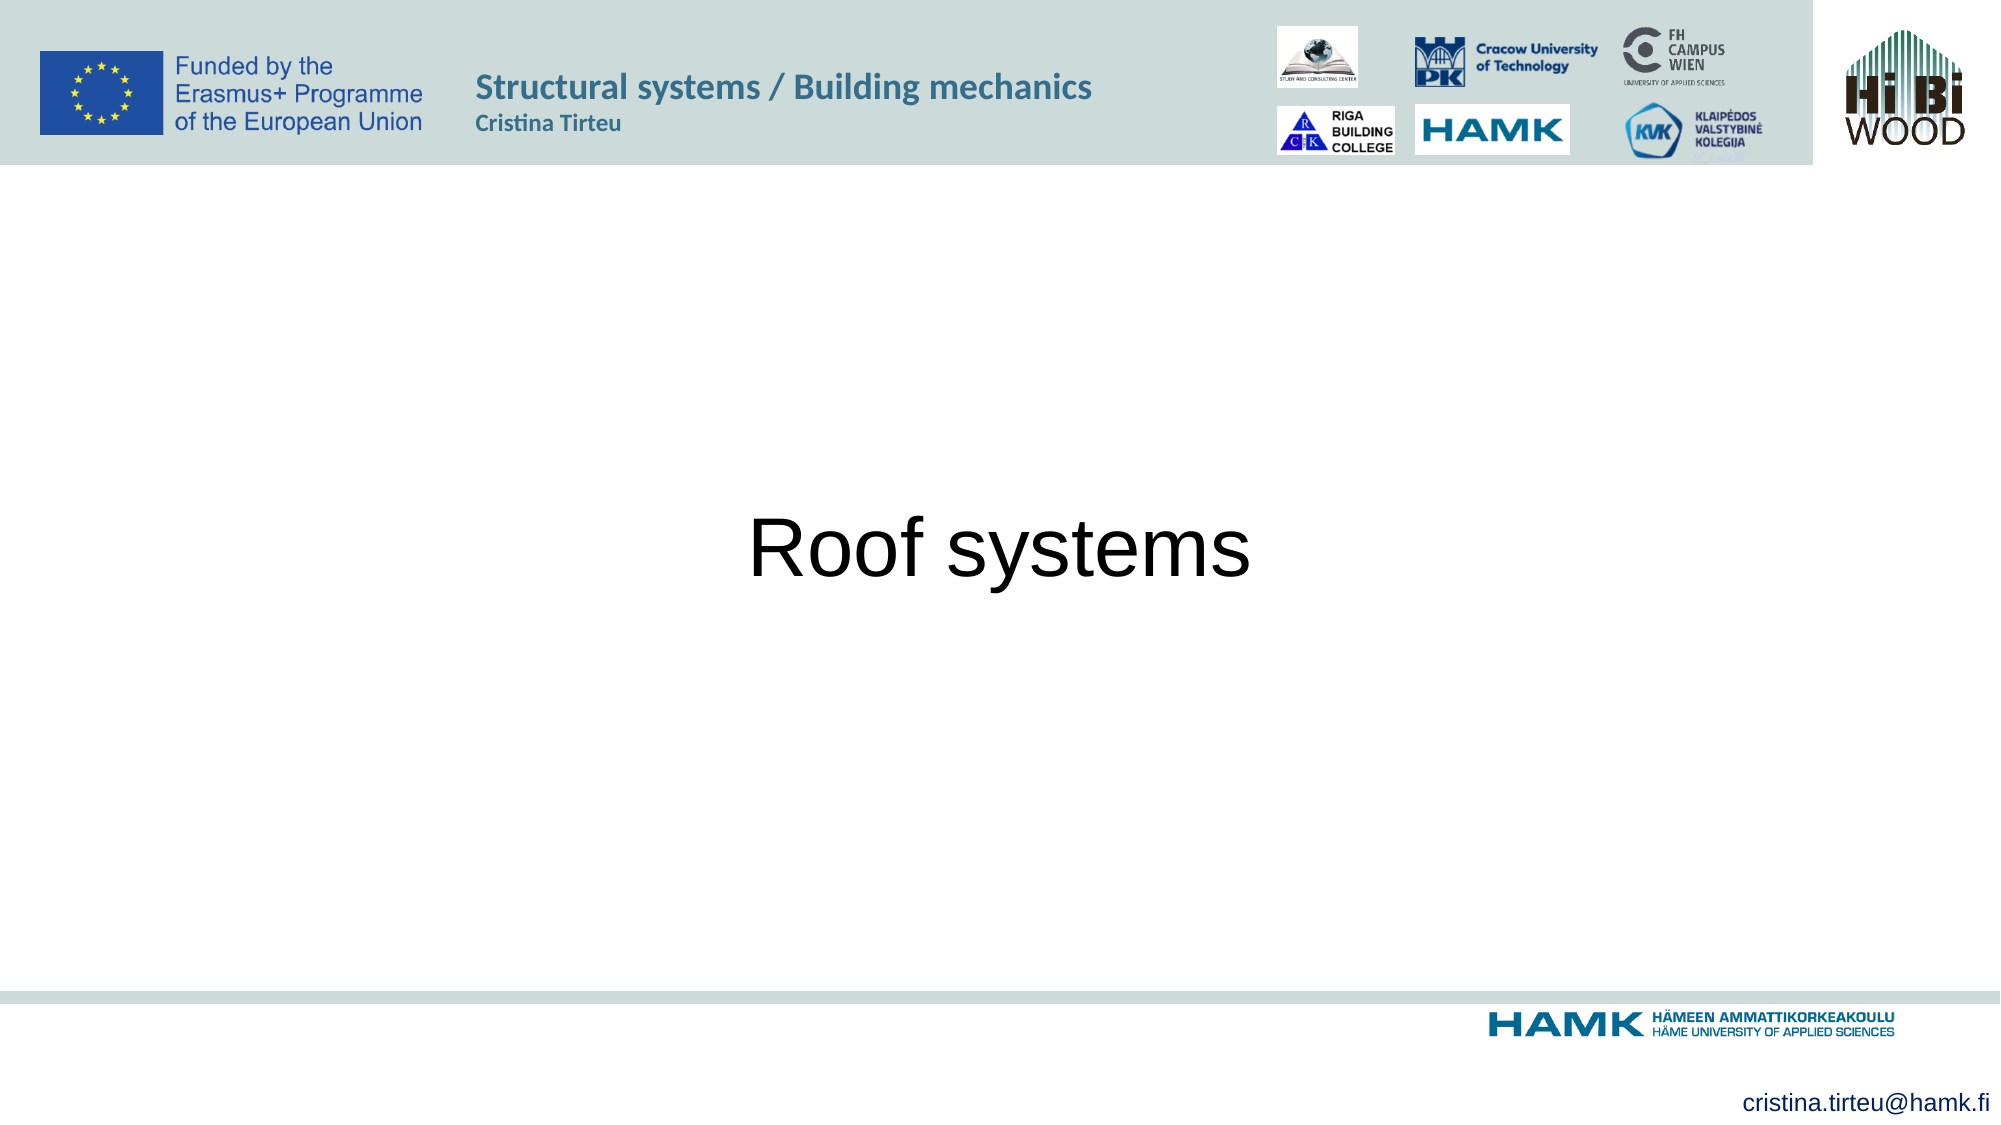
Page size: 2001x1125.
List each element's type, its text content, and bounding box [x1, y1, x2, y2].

picture [1415, 104, 1570, 155]
picture [1621, 97, 1766, 171]
picture [1277, 106, 1395, 155]
picture [1621, 25, 1726, 87]
picture [1277, 26, 1359, 88]
picture [1415, 37, 1598, 87]
title Roof systems [158, 485, 1842, 580]
picture [1820, 11, 1987, 168]
picture [40, 51, 422, 135]
picture [1484, 1007, 1900, 1043]
